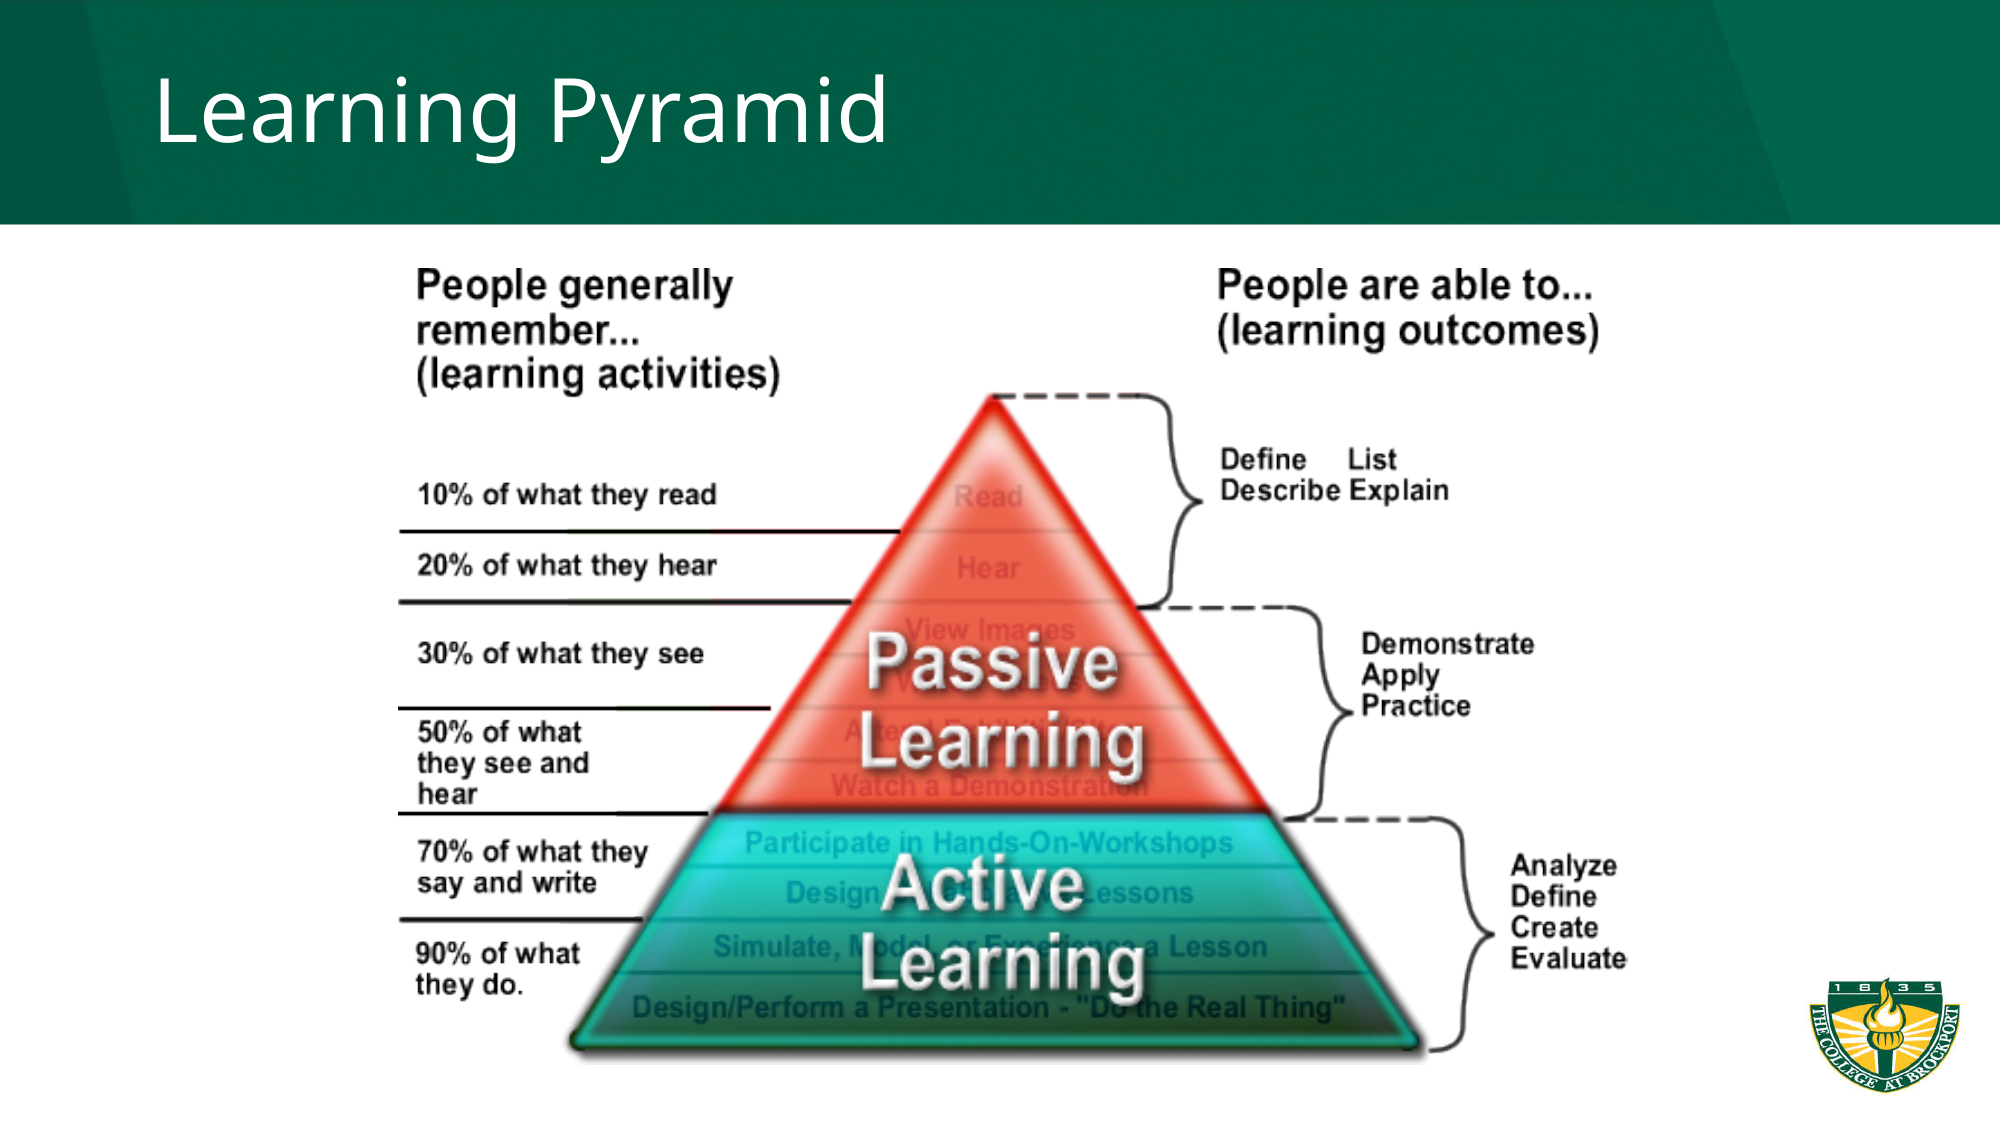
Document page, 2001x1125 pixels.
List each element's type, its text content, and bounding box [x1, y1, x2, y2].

picture [0, 0, 2000, 1125]
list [398, 268, 1628, 1065]
title Learning Pyramid [137, 5, 1863, 223]
